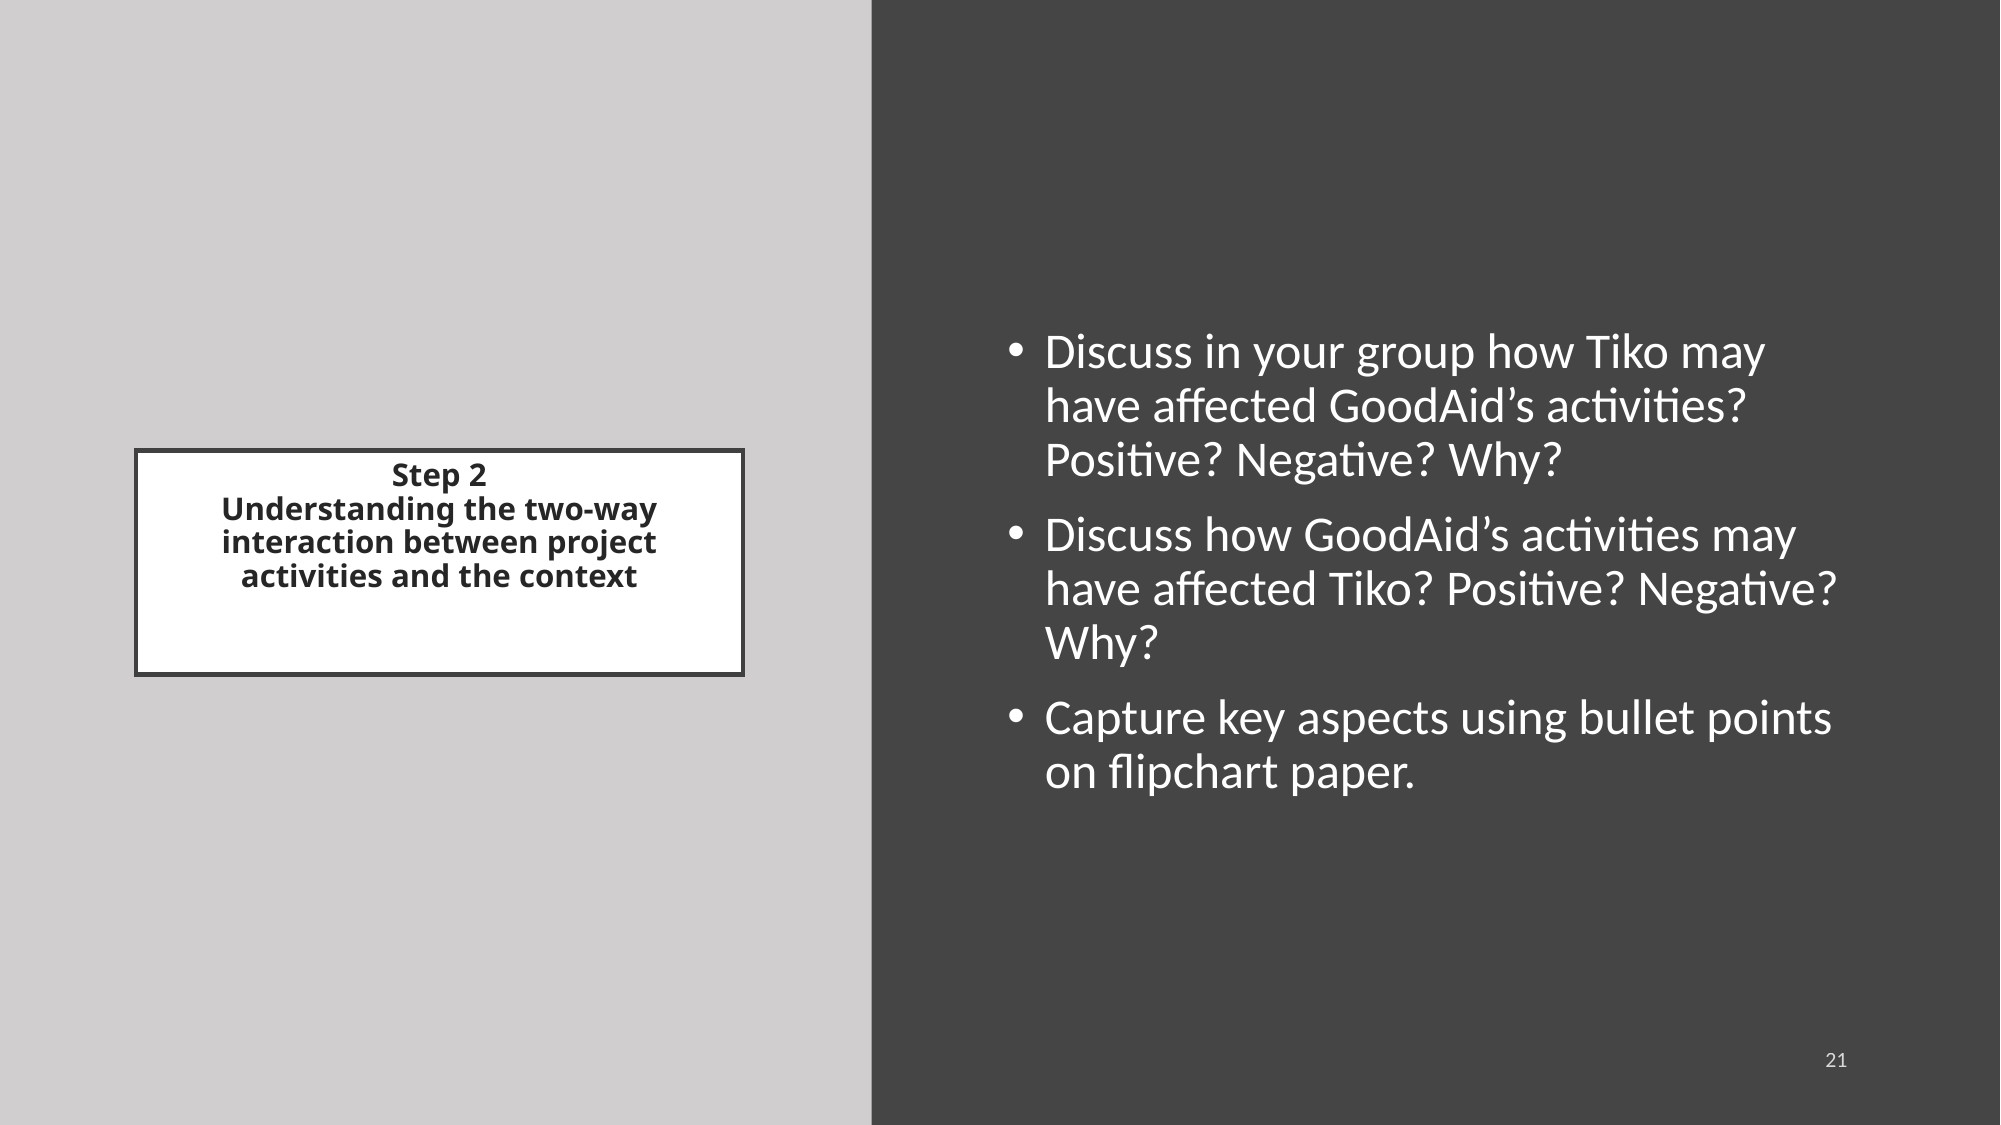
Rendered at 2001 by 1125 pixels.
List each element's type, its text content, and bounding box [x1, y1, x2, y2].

list Discuss in your group how Tiko may have affected GoodAid’s activities? Positive? Negative? Why? Discuss how GoodAid’s activities may have affected Tiko? Positive? Negative? Why? Capture key aspects using bullet points on flipchart paper. [992, 131, 1880, 994]
text_box [0, 0, 873, 1125]
title Step 2 Understanding the two-way interaction between project activities and the context [136, 450, 743, 675]
slide_number 21 [1734, 1028, 1863, 1089]
